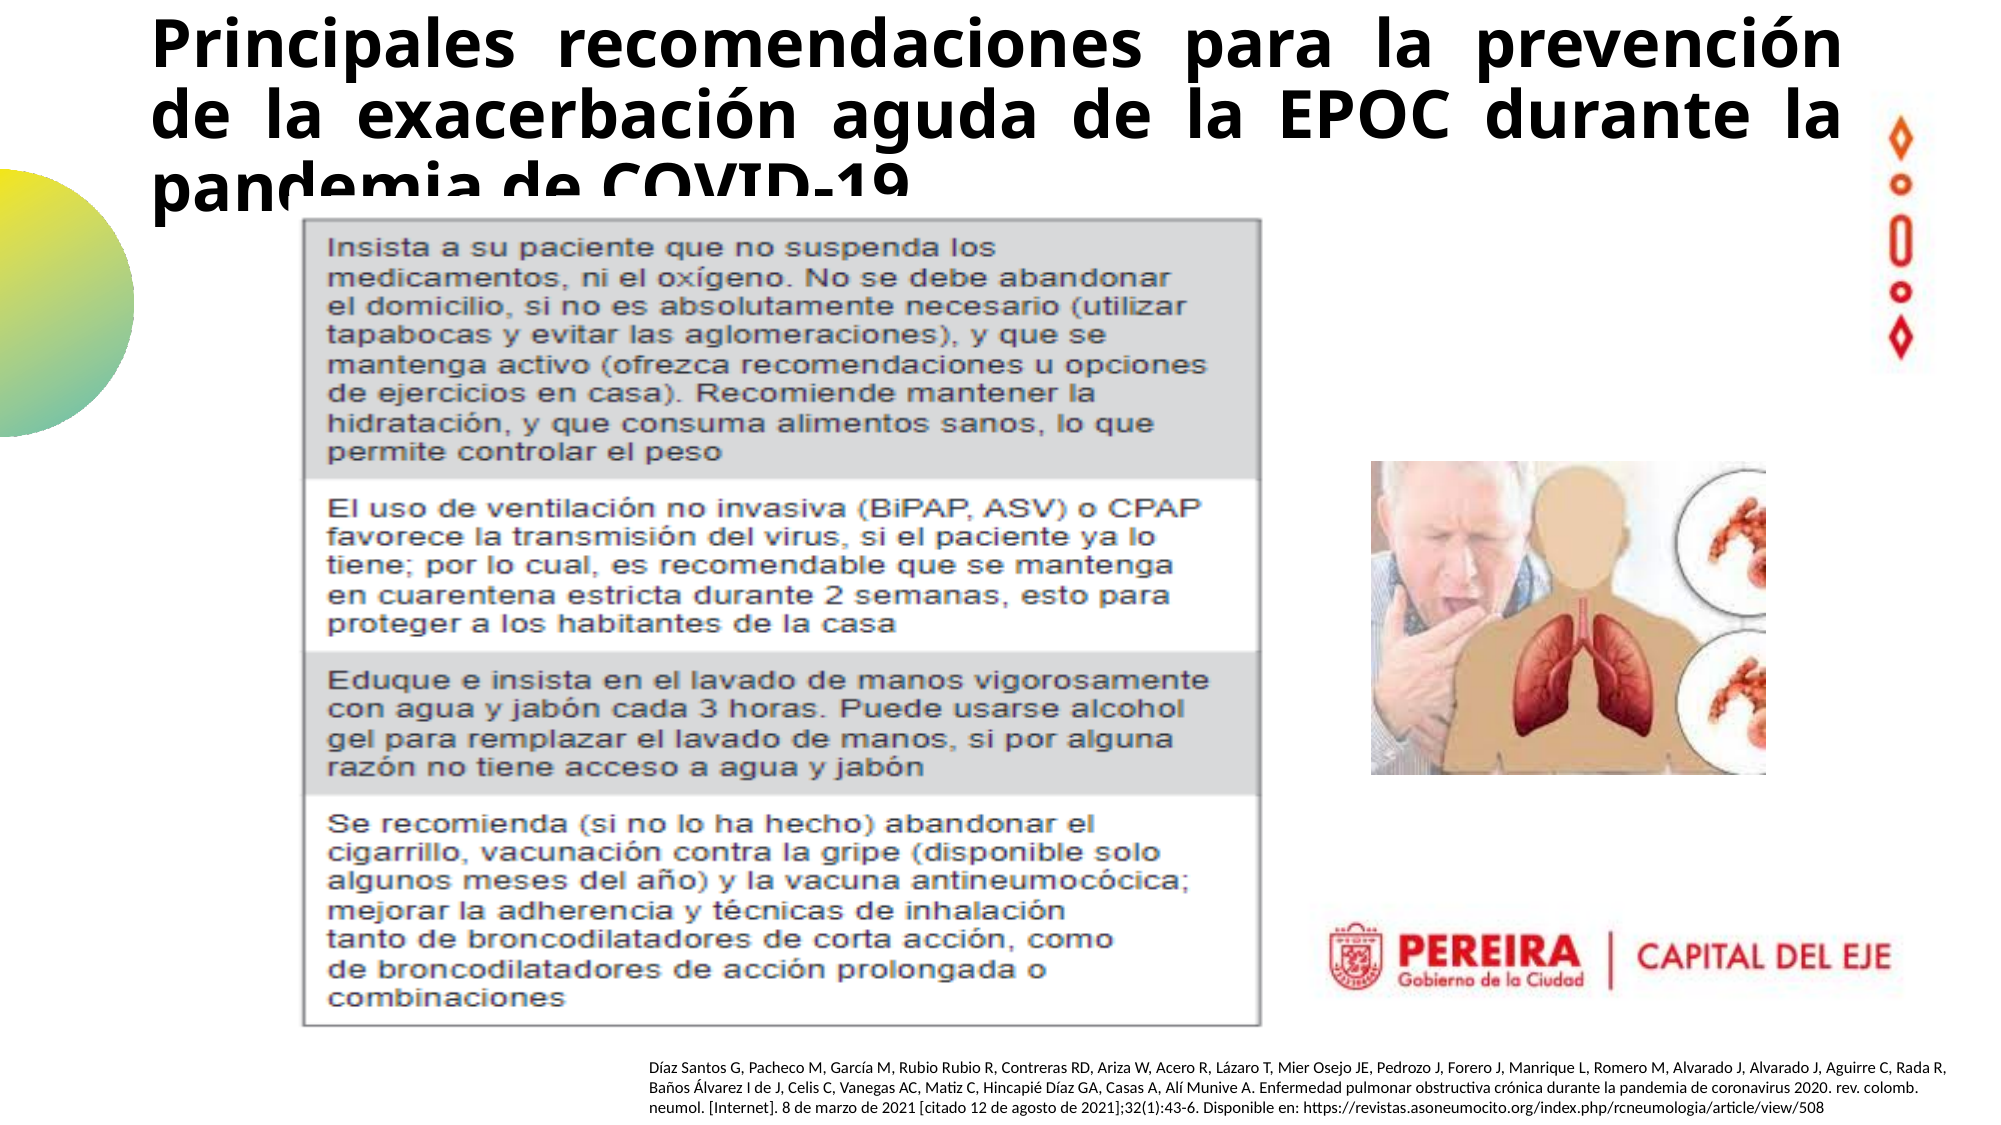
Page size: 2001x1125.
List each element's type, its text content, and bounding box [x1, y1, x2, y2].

picture [0, 0, 2001, 1125]
text_box Díaz Santos G, Pacheco M, García M, Rubio Rubio R, Contreras RD, Ariza W, Acero R, Lázaro T, Mier Osejo JE, Pedrozo J, Forero J, Manrique L, Romero M, Alvarado J, Alvarado J, Aguirre C, Rada R, Baños Álvarez I de J, Celis C, Vanegas AC, Matiz C, Hincapié Díaz GA, Casas A, Alí Munive A. Enfermedad pulmonar obstructiva crónica durante la pandemia de coronavirus 2020. rev. colomb. neumol. [Internet]. 8 de marzo de 2021 [citado 12 de agosto de 2021];32(1):43-6. Disponible en: https://revistas.asoneumocito.org/index.php/rcneumologia/article/view/508 [634, 1049, 1978, 1124]
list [288, 196, 1277, 1040]
title Principales recomendaciones para la prevención de la exacerbación aguda de la EPOC durante la pandemia de COVID-19 [135, 38, 1861, 197]
